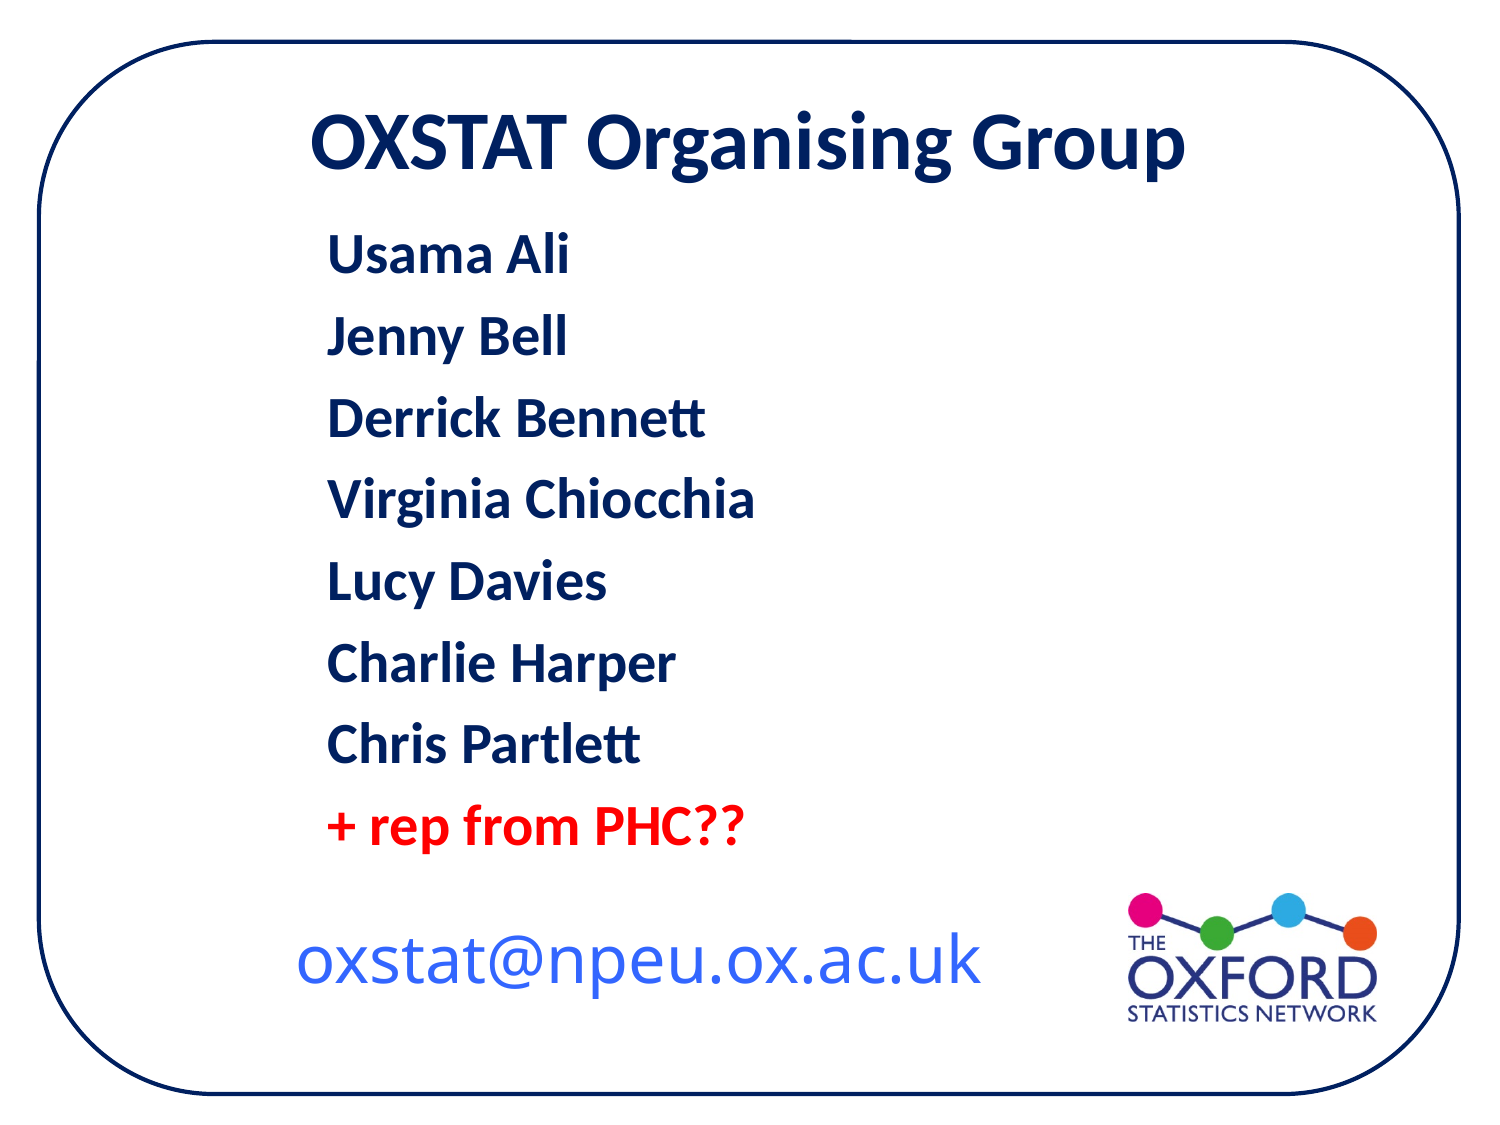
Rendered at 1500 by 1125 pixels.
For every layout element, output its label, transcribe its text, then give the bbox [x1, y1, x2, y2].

picture [1127, 893, 1377, 1022]
text_box oxstat@npeu.ox.ac.uk [36, 108, 1461, 1097]
text_box Usama Ali Jenny Bell Derrick Bennett Virginia Chiocchia Lucy Davies Charlie Harper Chris Partlett + rep from PHC?? [312, 208, 987, 865]
text_box oxstat@npeu.ox.ac.uk [249, 909, 1029, 1004]
title OXSTAT Organising Group [74, 42, 1425, 231]
